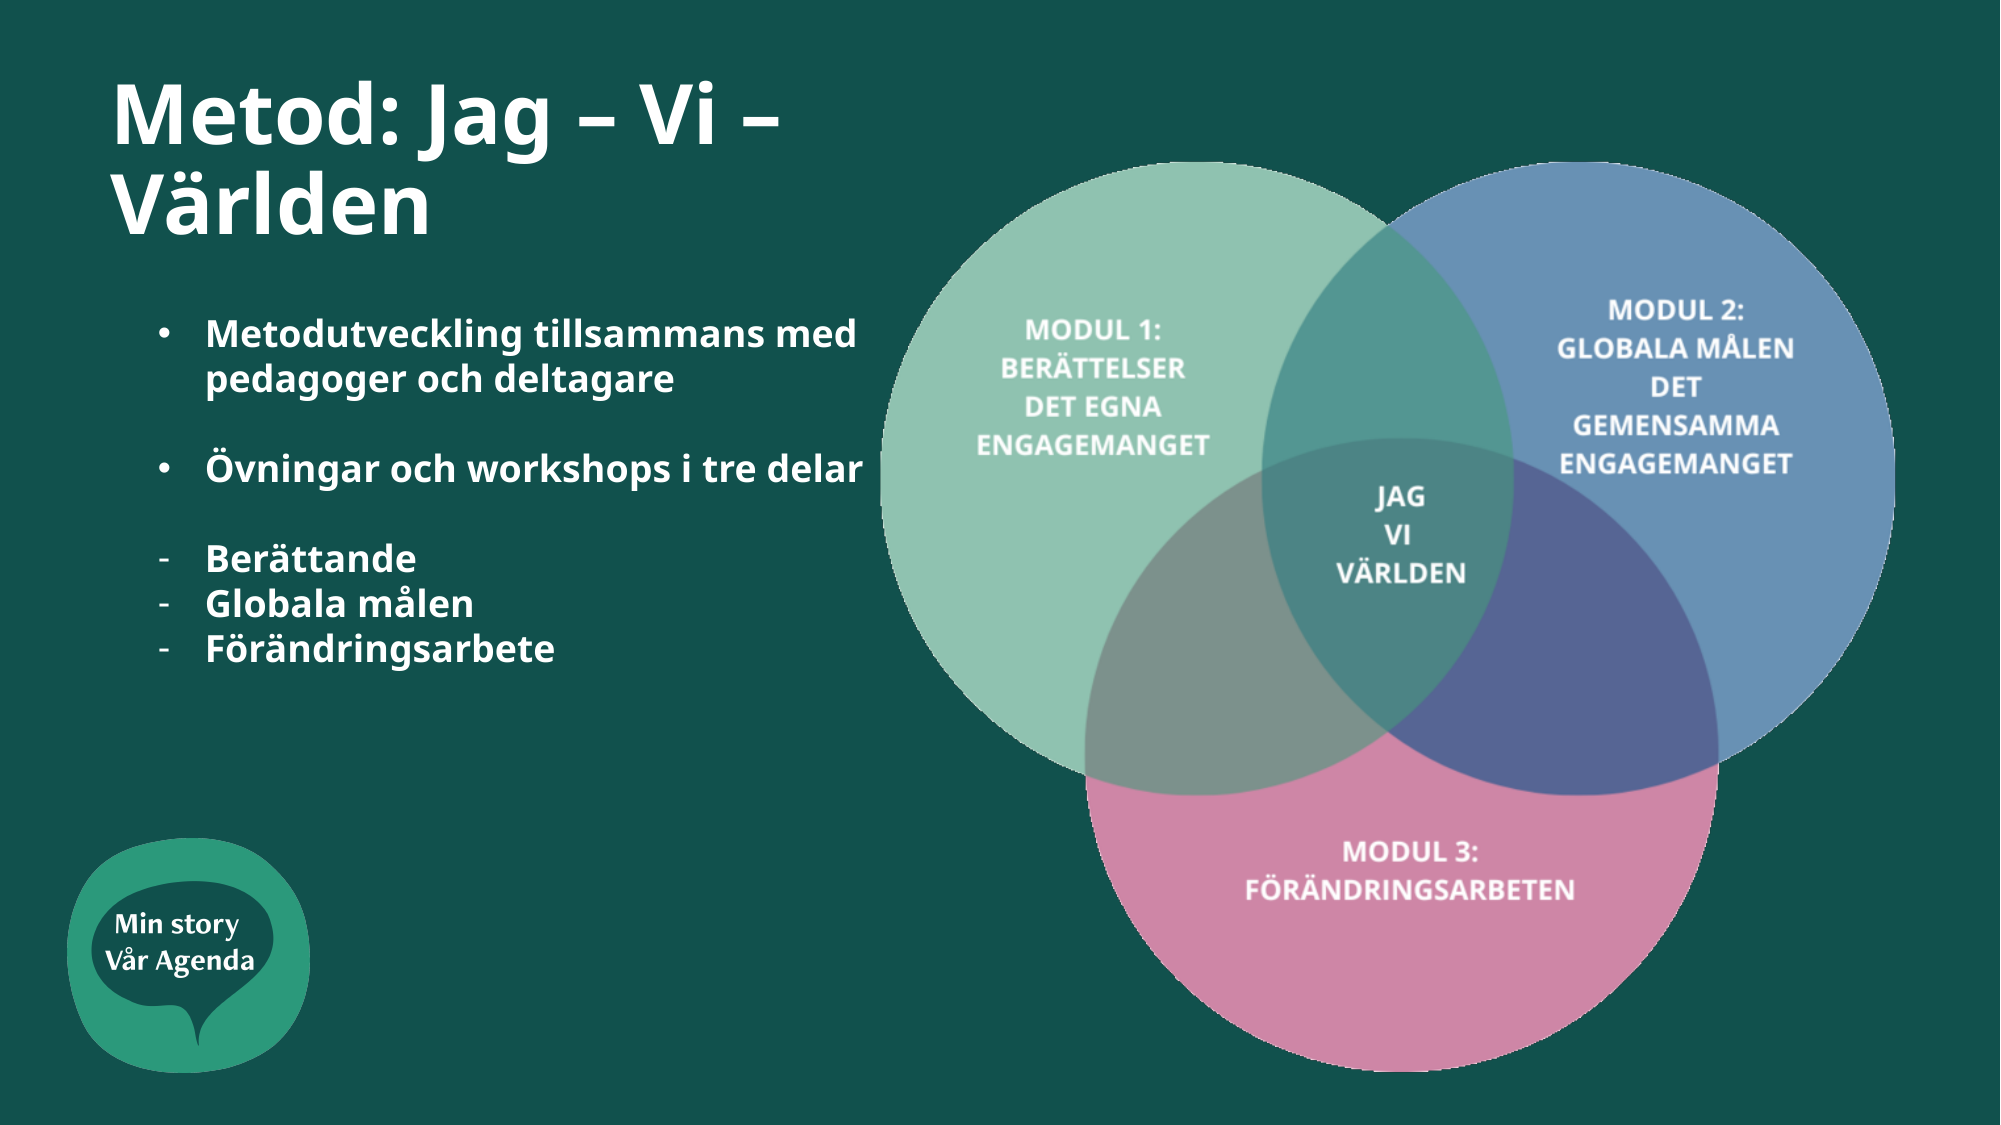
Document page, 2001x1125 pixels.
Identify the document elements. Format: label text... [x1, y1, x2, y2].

picture [821, 120, 1962, 1114]
picture [67, 838, 310, 1073]
text_box Metod: Jag – Vi – Världen [95, 65, 1082, 230]
text_box Metodutveckling tillsammans med pedagoger och deltagare Övningar och workshops i tre delar Berättande Globala målen Förändringsarbete [143, 302, 821, 678]
